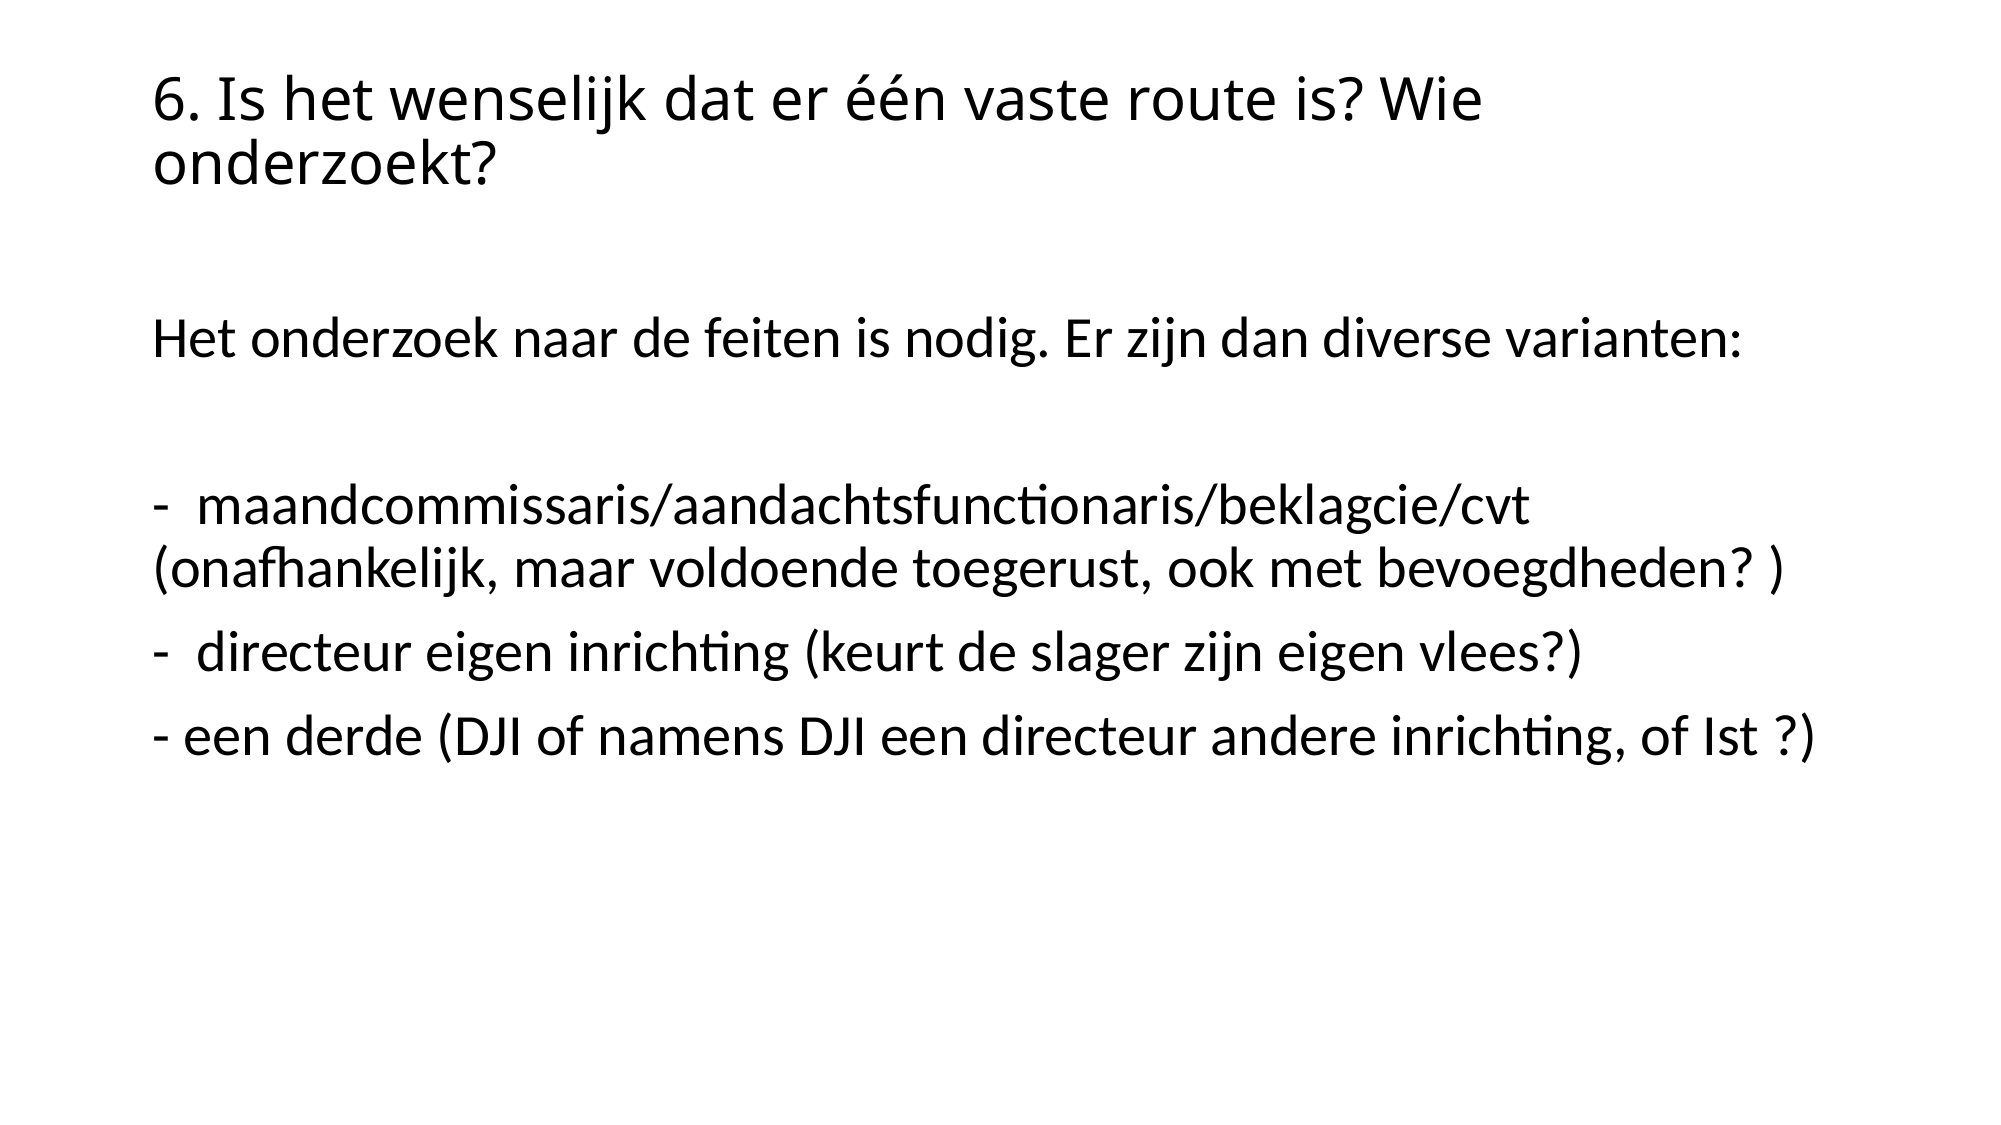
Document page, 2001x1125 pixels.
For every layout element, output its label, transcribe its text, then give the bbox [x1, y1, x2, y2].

list Het onderzoek naar de feiten is nodig. Er zijn dan diverse varianten: - maandcommissaris/aandachtsfunctionaris/beklagcie/cvt (onafhankelijk, maar voldoende toegerust, ook met bevoegdheden? ) - directeur eigen inrichting (keurt de slager zijn eigen vlees?) - een derde (DJI of namens DJI een directeur andere inrichting, of Ist ?) [137, 299, 1863, 1014]
title 6. Is het wenselijk dat er één vaste route is? Wie onderzoekt? [137, 59, 1863, 278]
